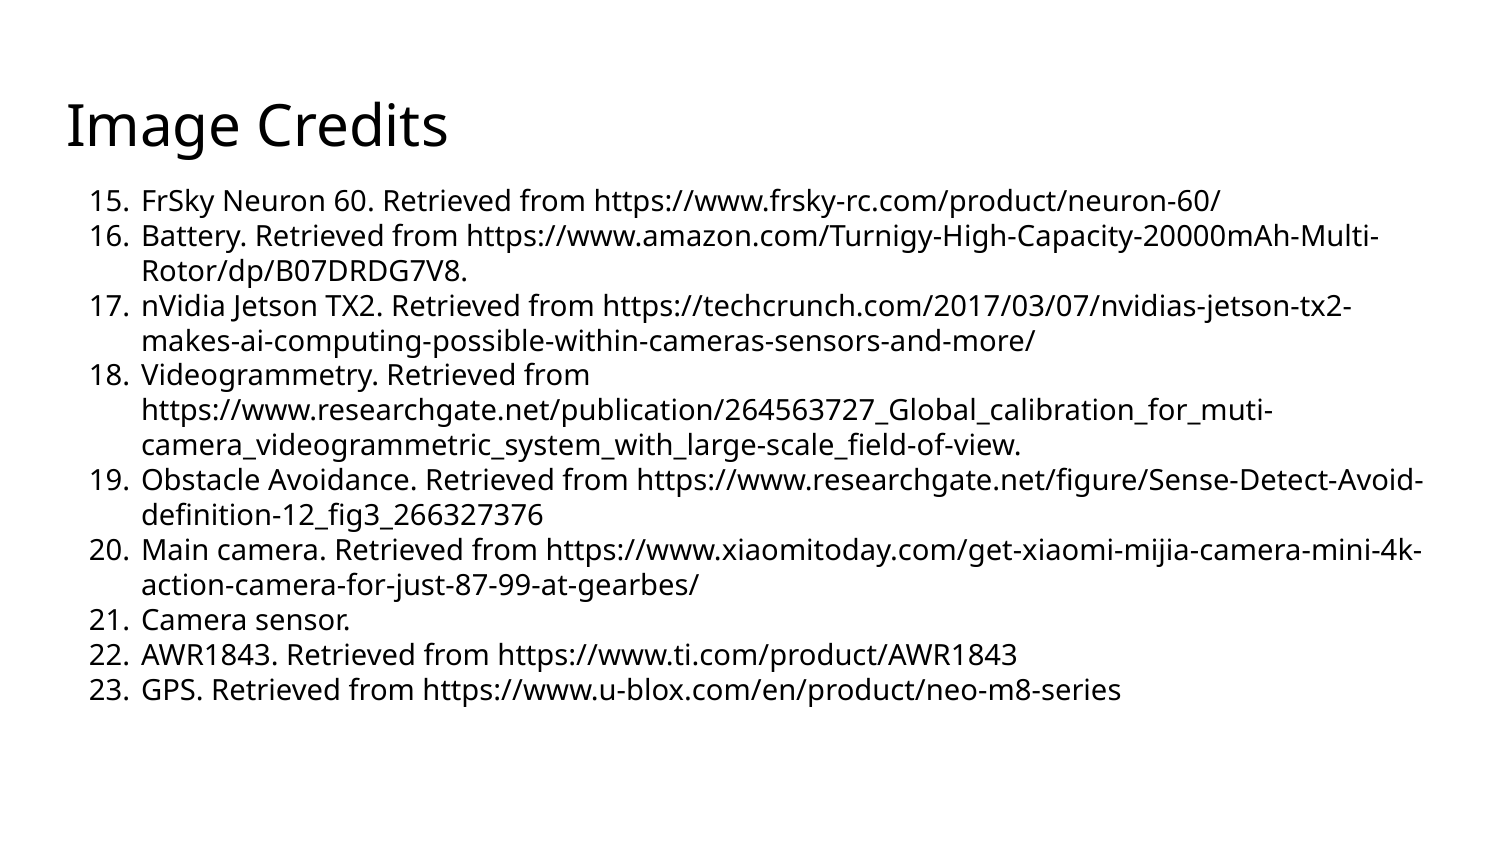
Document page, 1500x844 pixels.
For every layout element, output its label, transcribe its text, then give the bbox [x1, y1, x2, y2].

title Image Credits [51, 72, 1449, 166]
list FrSky Neuron 60. Retrieved from https://www.frsky-rc.com/product/neuron-60/ Battery. Retrieved from https://www.amazon.com/Turnigy-High-Capacity-20000mAh-Multi-Rotor/dp/B07DRDG7V8. nVidia Jetson TX2. Retrieved from https://techcrunch.com/2017/03/07/nvidias-jetson-tx2-makes-ai-computing-possible-within-cameras-sensors-and-more/ Videogrammetry. Retrieved from https://www.researchgate.net/publication/264563727_Global_calibration_for_muti-camera_videogrammetric_system_with_large-scale_field-of-view. Obstacle Avoidance. Retrieved from https://www.researchgate.net/figure/Sense-Detect-Avoid-definition-12_fig3_266327376 Main camera. Retrieved from https://www.xiaomitoday.com/get-xiaomi-mijia-camera-mini-4k-action-camera-for-just-87-99-at-gearbes/ Camera sensor. AWR1843. Retrieved from https://www.ti.com/product/AWR1843 GPS. Retrieved from https://www.u-blox.com/en/product/neo-m8-series [51, 166, 1449, 768]
